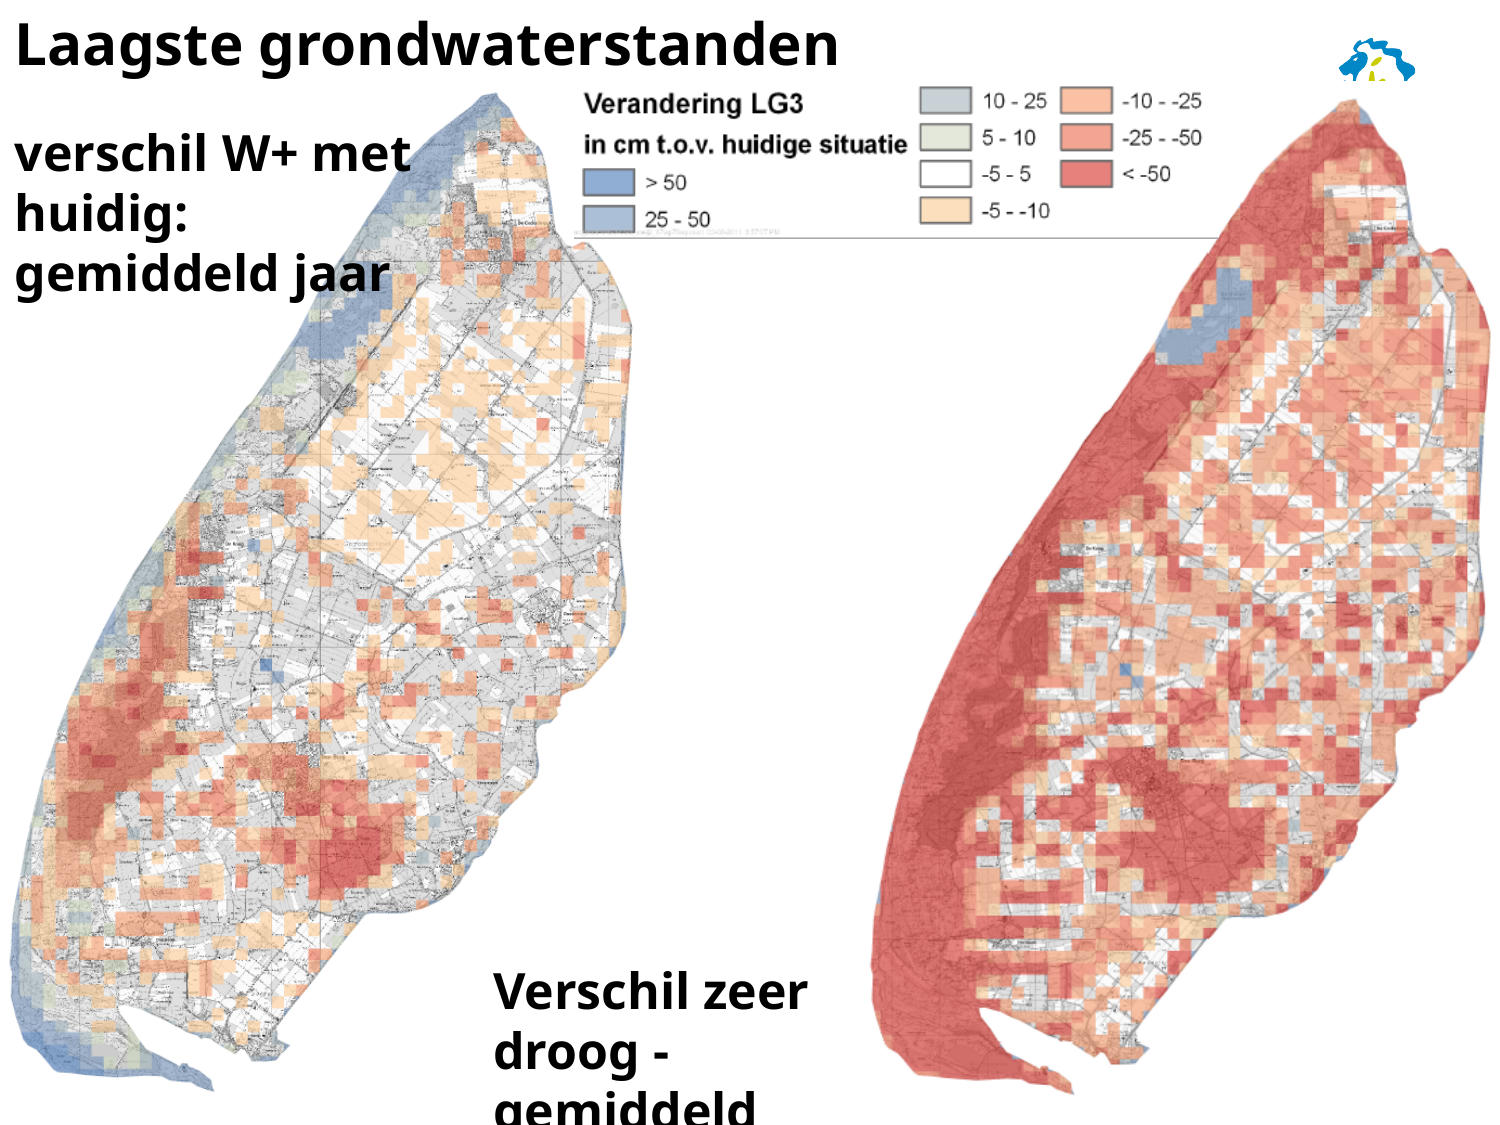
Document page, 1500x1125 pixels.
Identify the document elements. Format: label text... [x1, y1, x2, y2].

text_box Verschil zeer droog - gemiddeld [478, 952, 892, 1125]
picture [0, 70, 1500, 1108]
text_box Laagste grondwaterstanden [0, 0, 1477, 80]
